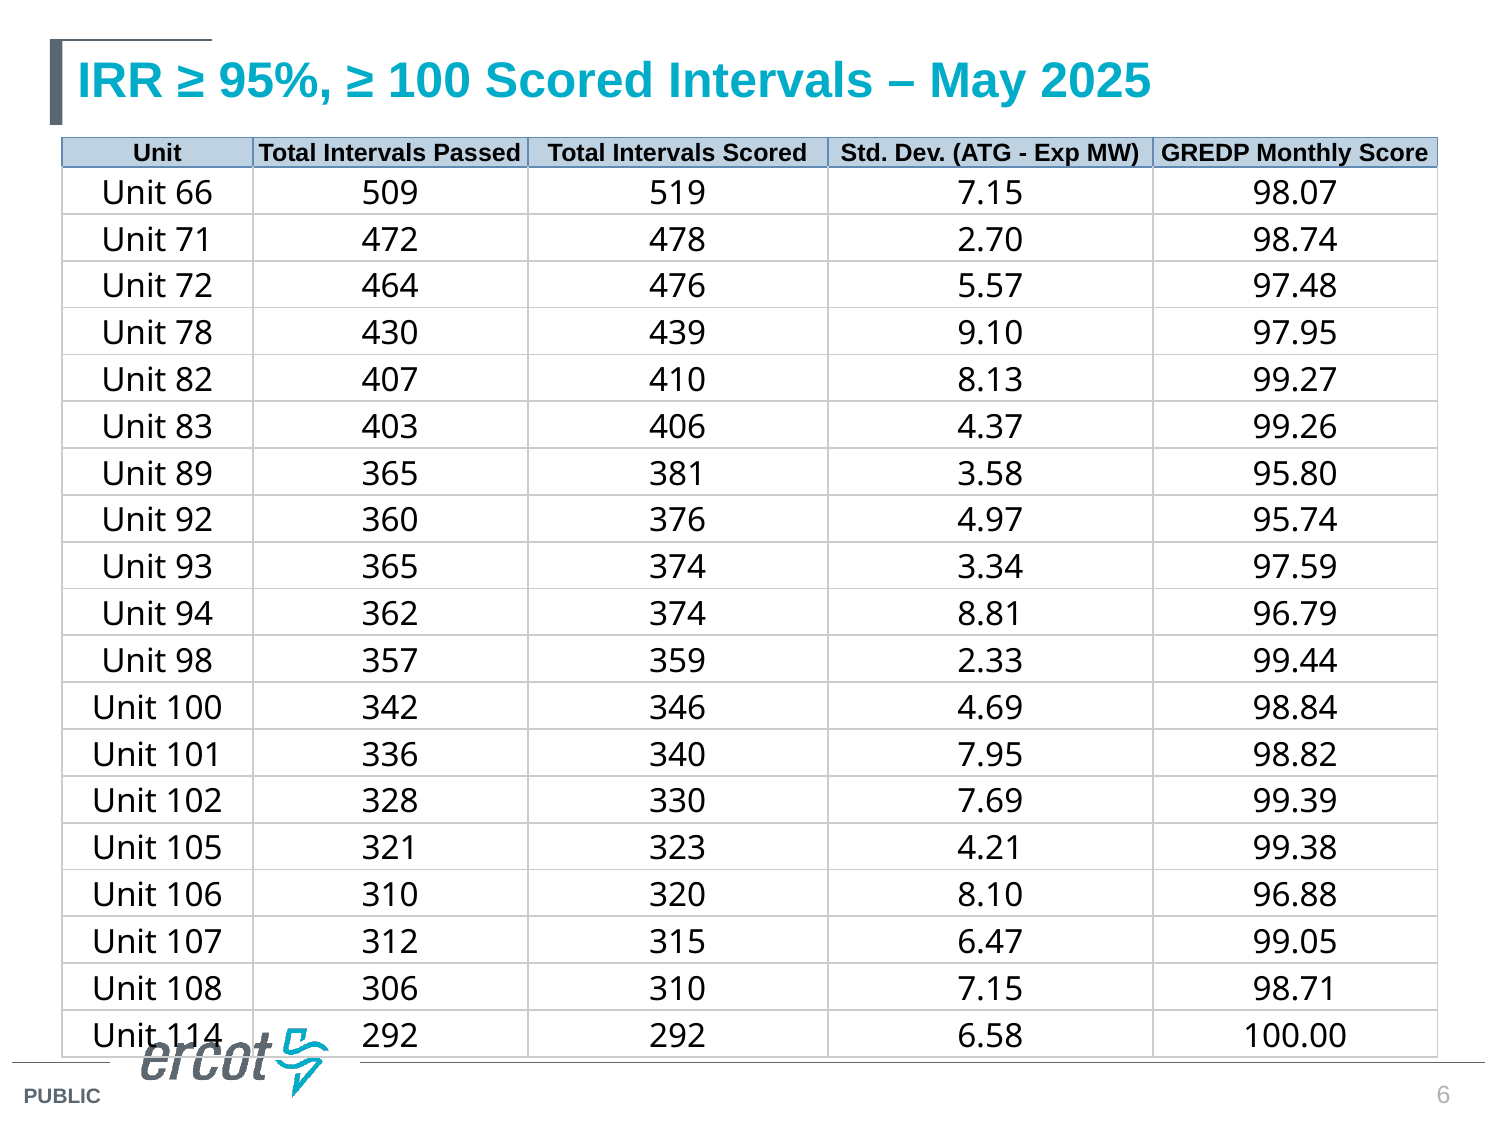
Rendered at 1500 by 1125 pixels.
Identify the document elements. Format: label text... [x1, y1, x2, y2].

table_cell Unit 94 [63, 589, 252, 634]
table_cell 340 [529, 730, 827, 775]
table_cell 336 [254, 730, 527, 775]
table_cell 439 [529, 308, 827, 354]
table_cell 99.44 [1154, 636, 1437, 681]
table_cell 306 [254, 964, 527, 1009]
table_cell 365 [254, 449, 527, 494]
table_cell Unit 98 [63, 636, 252, 681]
table_cell Unit 92 [63, 496, 252, 541]
table_cell 2.70 [829, 215, 1152, 260]
table_cell Unit 72 [63, 262, 252, 307]
table_cell 359 [529, 636, 827, 681]
table_cell 292 [254, 1011, 527, 1056]
table_cell Unit 71 [63, 215, 252, 260]
table_cell 9.10 [829, 308, 1152, 354]
table_cell Unit 100 [63, 683, 252, 728]
table_cell 430 [254, 308, 527, 354]
table_cell 374 [529, 543, 827, 588]
table_cell 100.00 [1154, 1011, 1437, 1056]
table_cell 3.58 [829, 449, 1152, 494]
table_cell Unit 83 [63, 402, 252, 447]
table_cell 98.74 [1154, 215, 1437, 260]
table_header Std. Dev. (ATG - Exp MW) [829, 138, 1152, 166]
table_cell 8.81 [829, 589, 1152, 634]
table_cell 98.71 [1154, 964, 1437, 1009]
table_cell 8.13 [829, 355, 1152, 400]
table_cell 7.95 [829, 730, 1152, 775]
table_cell 98.84 [1154, 683, 1437, 728]
table_cell Unit 78 [63, 308, 252, 354]
table_cell 476 [529, 262, 827, 307]
table_cell Unit 89 [63, 449, 252, 494]
table_cell 95.80 [1154, 449, 1437, 494]
table_cell 95.74 [1154, 496, 1437, 541]
table_cell 310 [529, 964, 827, 1009]
table_cell 403 [254, 402, 527, 447]
table_cell 509 [254, 168, 527, 213]
table_cell 406 [529, 402, 827, 447]
table_cell 472 [254, 215, 527, 260]
picture [137, 1058, 332, 1100]
table_cell 7.69 [829, 777, 1152, 822]
table_cell 381 [529, 449, 827, 494]
table_cell 310 [254, 870, 527, 915]
table_cell 3.34 [829, 543, 1152, 588]
table_cell 407 [254, 355, 527, 400]
table_cell 342 [254, 683, 527, 728]
table_header GREDP Monthly Score [1154, 138, 1437, 166]
table_cell 365 [254, 543, 527, 588]
table_cell 98.07 [1154, 168, 1437, 213]
table_cell Unit 93 [63, 543, 252, 588]
table_cell 2.33 [829, 636, 1152, 681]
table_cell Unit 82 [63, 355, 252, 400]
table_cell Unit 101 [63, 730, 252, 775]
table_cell 6.58 [829, 1011, 1152, 1056]
table_cell Unit 66 [63, 168, 252, 213]
table_cell 330 [529, 777, 827, 822]
table_cell 98.82 [1154, 730, 1437, 775]
table_cell 8.10 [829, 870, 1152, 915]
table_cell Unit 106 [63, 870, 252, 915]
table_cell 6.47 [829, 917, 1152, 962]
table_cell 4.69 [829, 683, 1152, 728]
table_cell 374 [529, 589, 827, 634]
table_cell 376 [529, 496, 827, 541]
table_header Total Intervals Passed [254, 138, 527, 166]
table_header Unit [63, 138, 252, 166]
table_cell 360 [254, 496, 527, 541]
table_header Total Intervals Scored [529, 138, 827, 166]
table_cell 320 [529, 870, 827, 915]
table_cell 464 [254, 262, 527, 307]
table_cell Unit 114 [63, 1011, 252, 1056]
table_cell 7.15 [829, 168, 1152, 213]
table_cell 96.88 [1154, 870, 1437, 915]
table_cell 321 [254, 824, 527, 869]
table_cell 519 [529, 168, 827, 213]
table_cell 99.27 [1154, 355, 1437, 400]
table_cell 4.97 [829, 496, 1152, 541]
slide_number 6 [1412, 1076, 1475, 1112]
table_cell 328 [254, 777, 527, 822]
table_cell 478 [529, 215, 827, 260]
table_cell 97.59 [1154, 543, 1437, 588]
table_cell 312 [254, 917, 527, 962]
table_cell Unit 102 [63, 777, 252, 822]
table_cell 362 [254, 589, 527, 634]
table_cell 99.39 [1154, 777, 1437, 822]
table_cell 97.48 [1154, 262, 1437, 307]
table_cell 410 [529, 355, 827, 400]
table_cell 99.26 [1154, 402, 1437, 447]
table_cell 315 [529, 917, 827, 962]
table_cell 346 [529, 683, 827, 728]
table_cell Unit 107 [63, 917, 252, 962]
table_cell 7.15 [829, 964, 1152, 1009]
table_cell 96.79 [1154, 589, 1437, 634]
table_cell 4.37 [829, 402, 1152, 447]
table_cell 99.38 [1154, 824, 1437, 869]
table_cell 323 [529, 824, 827, 869]
table_cell Unit 108 [63, 964, 252, 1009]
table_cell 97.95 [1154, 308, 1437, 354]
title IRR ≥ 95%, ≥ 100 Scored Intervals – May 2025 [62, 39, 1450, 158]
table_cell 292 [529, 1011, 827, 1056]
table_cell 99.05 [1154, 917, 1437, 962]
table_cell 4.21 [829, 824, 1152, 869]
table_cell 5.57 [829, 262, 1152, 307]
table_cell 357 [254, 636, 527, 681]
table_cell Unit 105 [63, 824, 252, 869]
